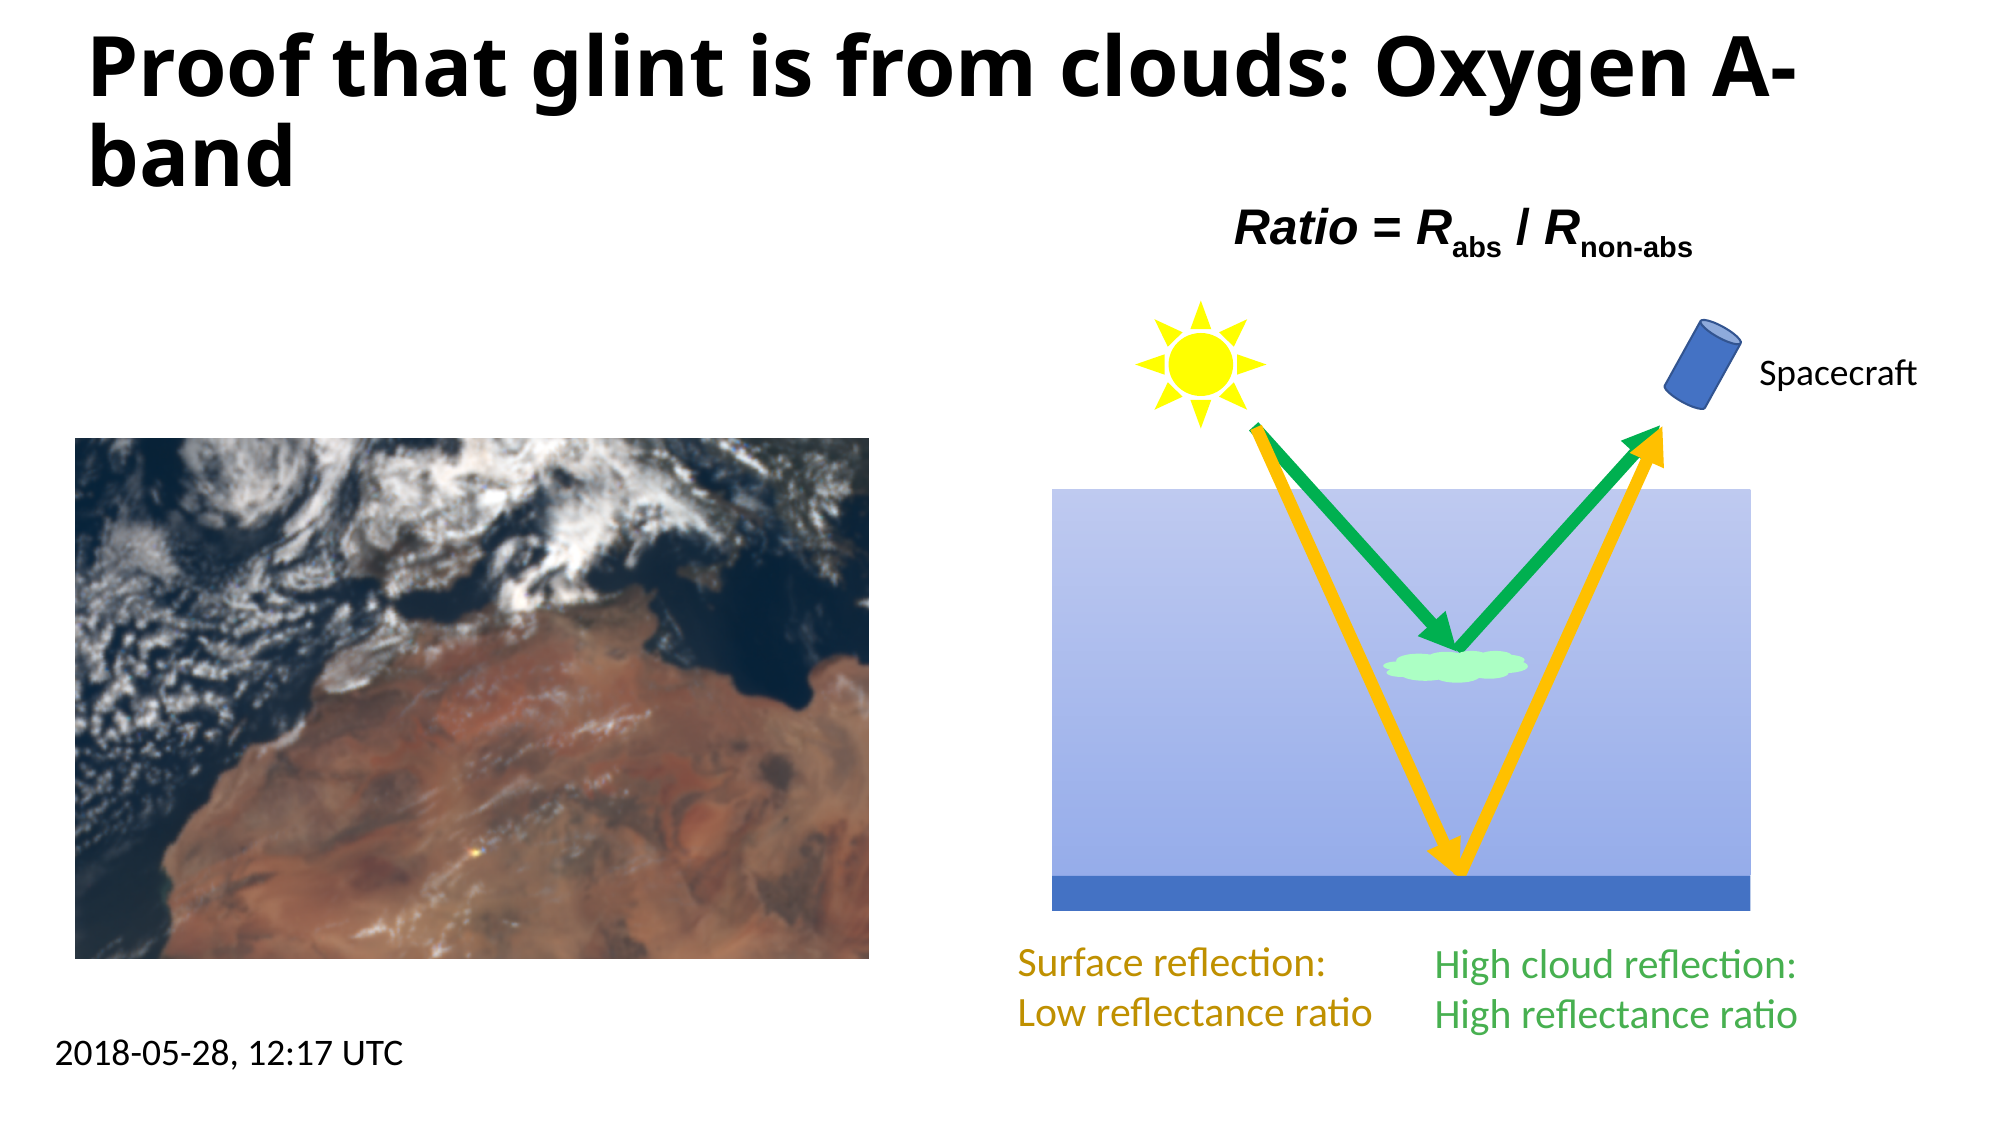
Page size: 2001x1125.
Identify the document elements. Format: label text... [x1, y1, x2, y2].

text_box 2018-05-28, 12:17 UTC [39, 1021, 419, 1081]
text_box Ratio = Rabs / Rnon-abs [1218, 187, 1709, 271]
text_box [1000, 303, 1934, 1046]
title Proof that glint is from clouds: Oxygen A-band [71, 5, 1983, 223]
picture [75, 438, 869, 959]
